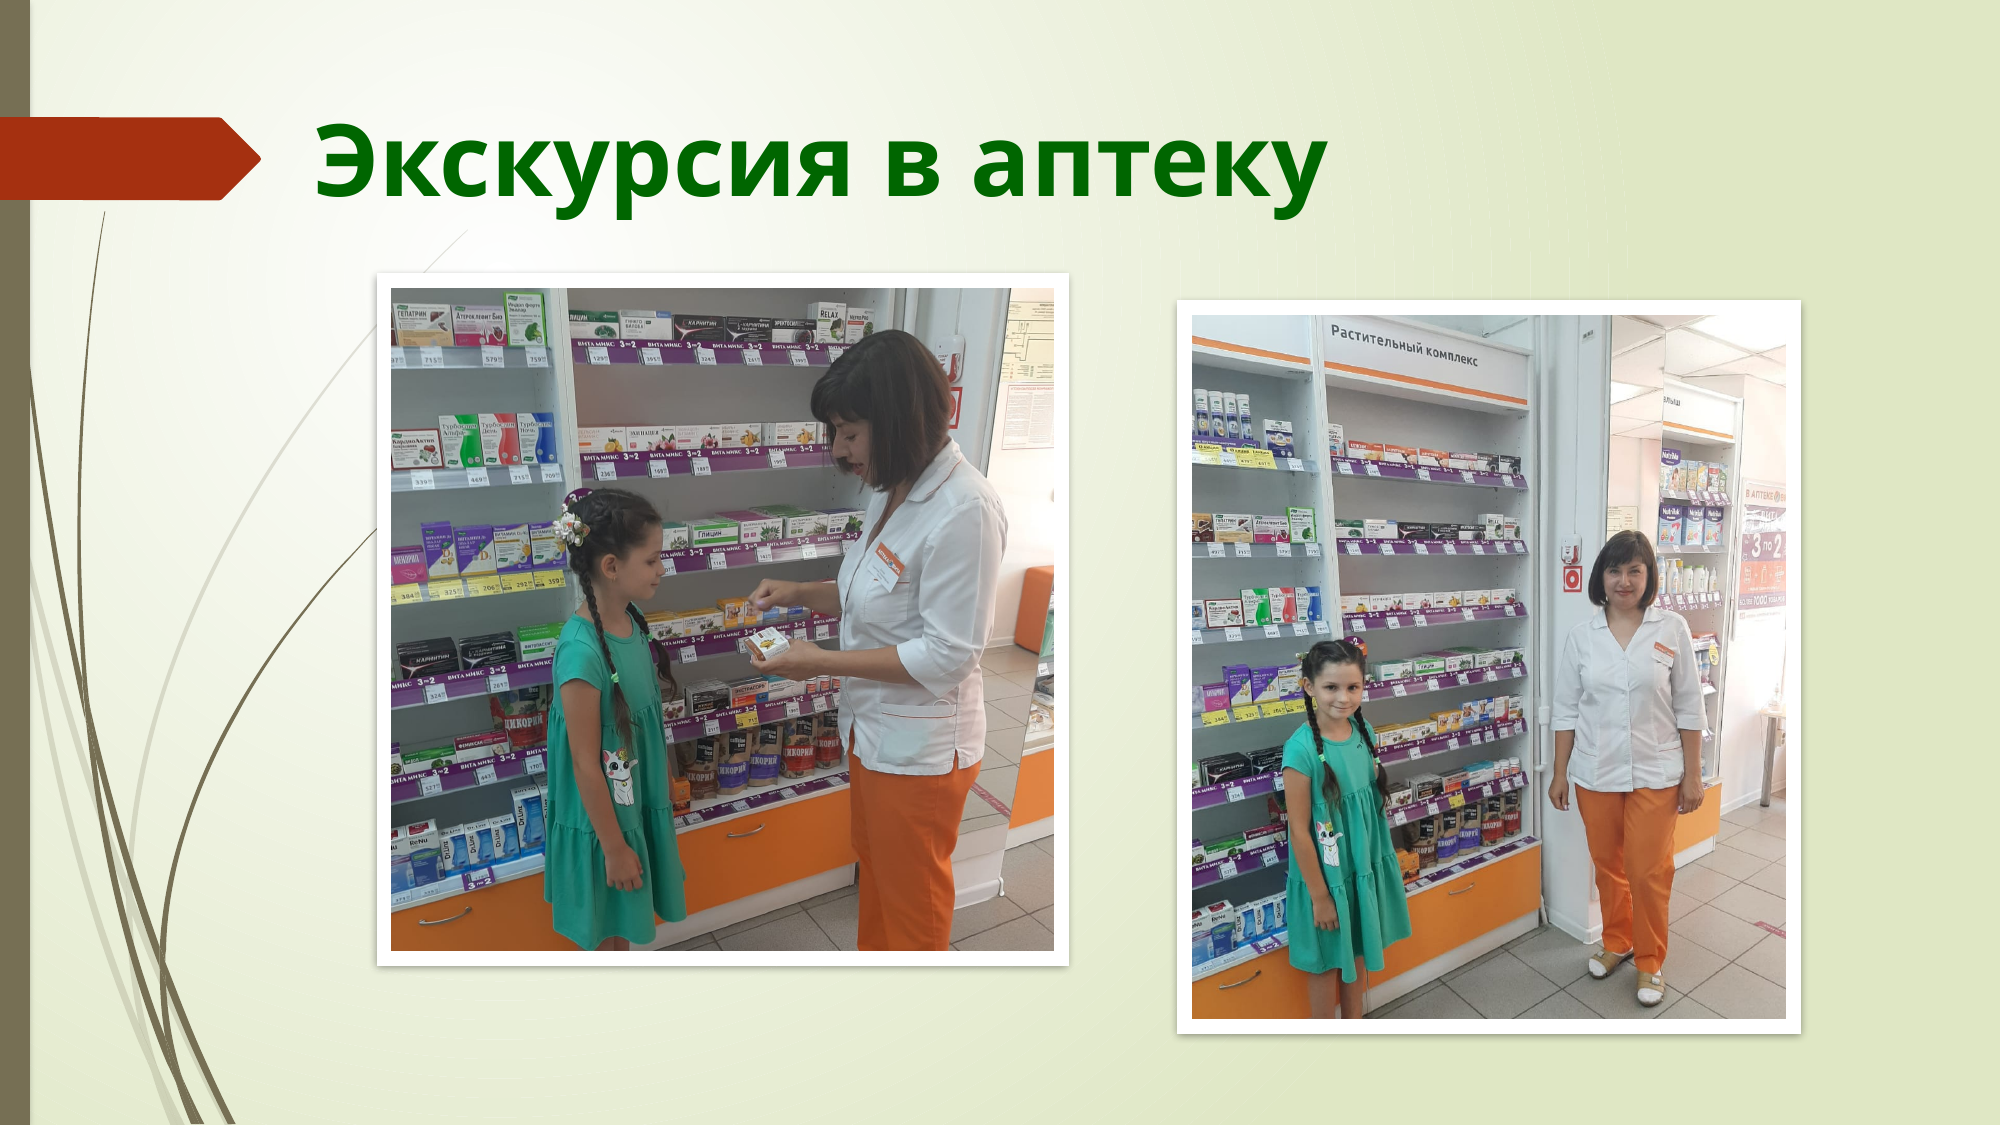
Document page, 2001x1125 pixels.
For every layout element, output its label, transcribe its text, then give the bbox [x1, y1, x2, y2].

picture [1191, 314, 1787, 1020]
text_box Экскурсия в аптеку [298, 88, 1649, 361]
picture [390, 287, 1055, 952]
